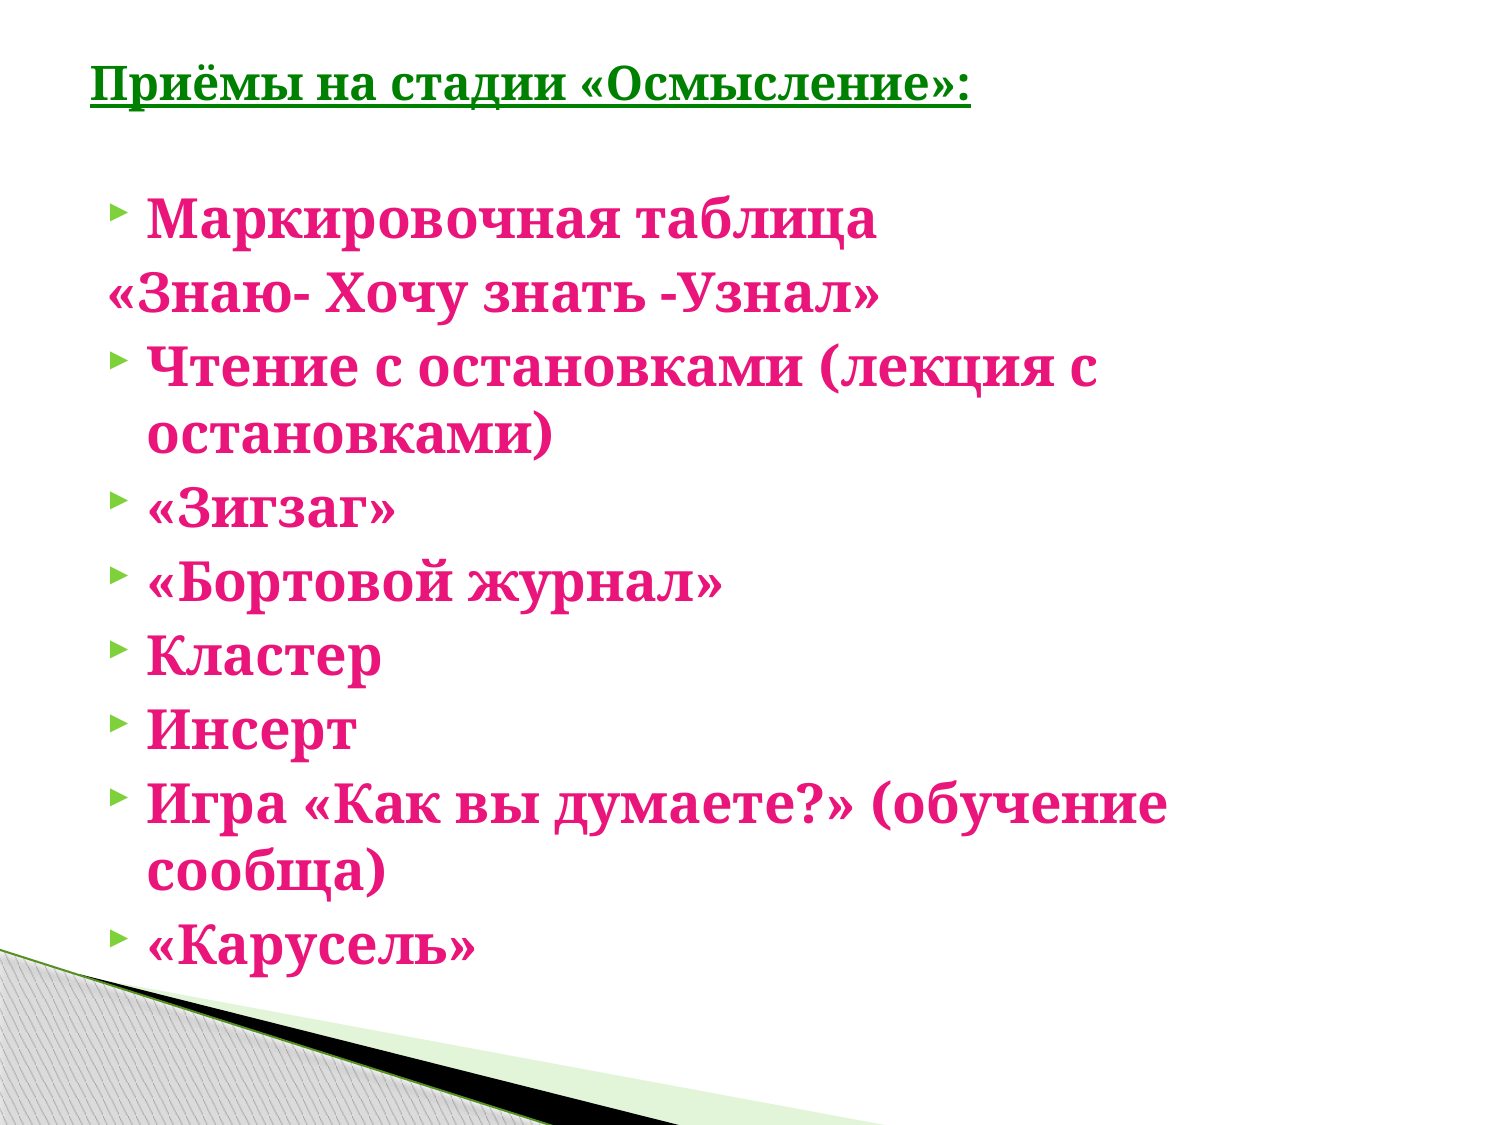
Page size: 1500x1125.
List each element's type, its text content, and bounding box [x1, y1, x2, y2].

title Приёмы на стадии «Осмысление»: [75, 45, 1425, 176]
list Маркировочная таблица «Знаю- Хочу знать -Узнал» Чтение с остановками (лекция с остановками) «Зигзаг» «Бортовой журнал» Кластер Инсерт Игра «Как вы думаете?» (обучение сообща) «Карусель» [75, 176, 1418, 986]
